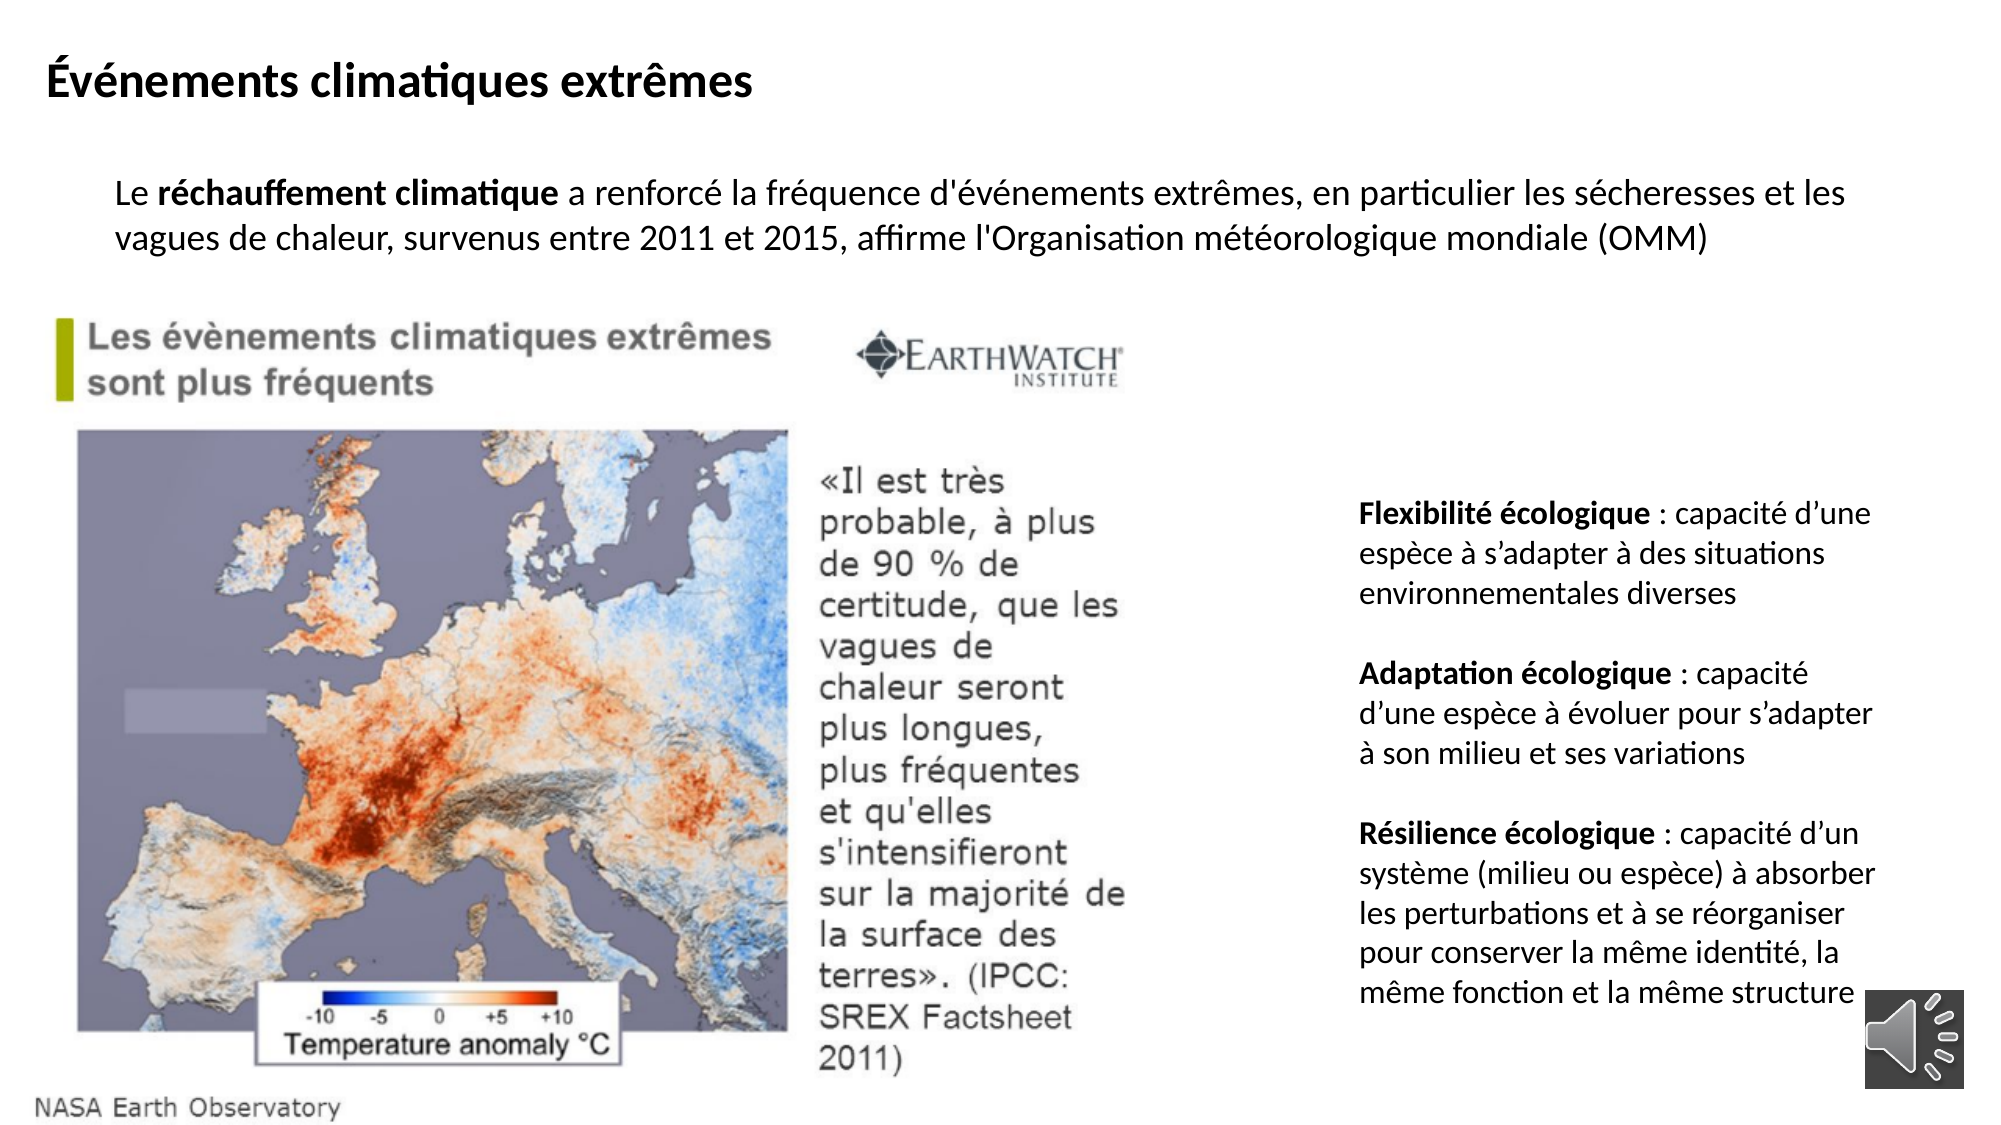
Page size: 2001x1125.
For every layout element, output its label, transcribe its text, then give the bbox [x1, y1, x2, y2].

text_box Événements climatiques extrêmes [32, 40, 769, 115]
text_box Le réchauffement climatique a renforcé la fréquence d'événements extrêmes, en particulier les sécheresses et les vagues de chaleur, survenus entre 2011 et 2015, affirme l'Organisation météorologique mondiale (OMM) [100, 160, 1879, 266]
picture [27, 281, 1153, 1125]
text_box Flexibilité écologique : capacité d’une espèce à s’adapter à des situations environnementales diverses Adaptation écologique : capacité d’une espèce à évoluer pour s’adapter à son milieu et ses variations Résilience écologique : capacité d’un système (milieu ou espèce) à absorber les perturbations et à se réorganiser pour conserver la même identité, la même fonction et la même structure [1344, 484, 1907, 1018]
picture [1864, 989, 1965, 1090]
